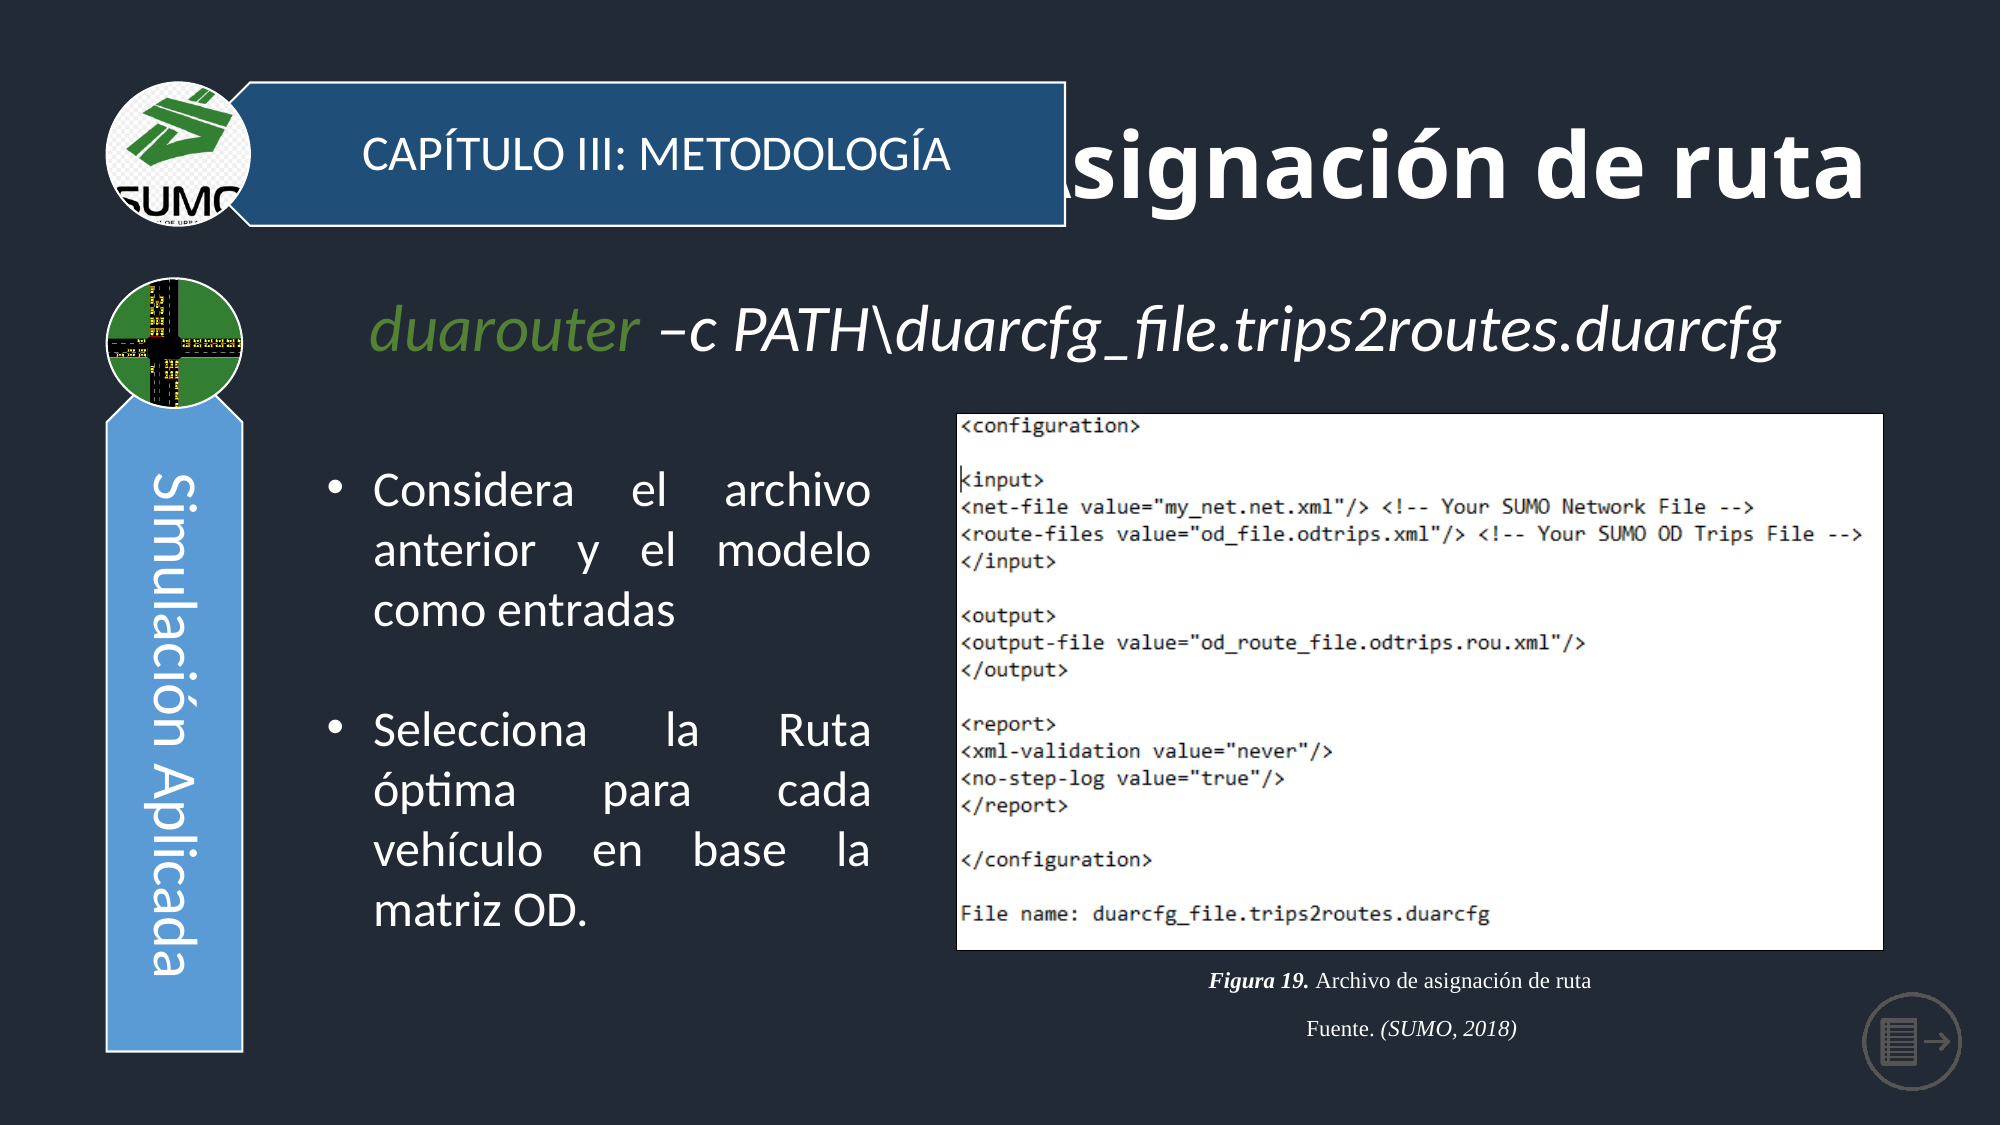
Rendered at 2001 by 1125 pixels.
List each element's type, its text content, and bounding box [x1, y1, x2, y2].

text_box [105, 81, 189, 227]
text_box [178, 82, 1065, 226]
picture [1862, 992, 1962, 1092]
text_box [0, 635, 523, 771]
title Asignación de ruta [137, 59, 1884, 278]
text_box duarouter –c PATH\duarcfg_file.trips2routes.duarcfg [214, 285, 1940, 407]
text_box [105, 277, 244, 409]
text_box Considera el archivo anterior y el modelo como entradas Selecciona la Ruta óptima para cada vehículo en base la matriz OD. [311, 449, 888, 944]
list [956, 413, 1884, 951]
text_box Figura 19. Archivo de asignación de ruta Fuente. (SUMO, 2018) [911, 958, 1912, 1049]
